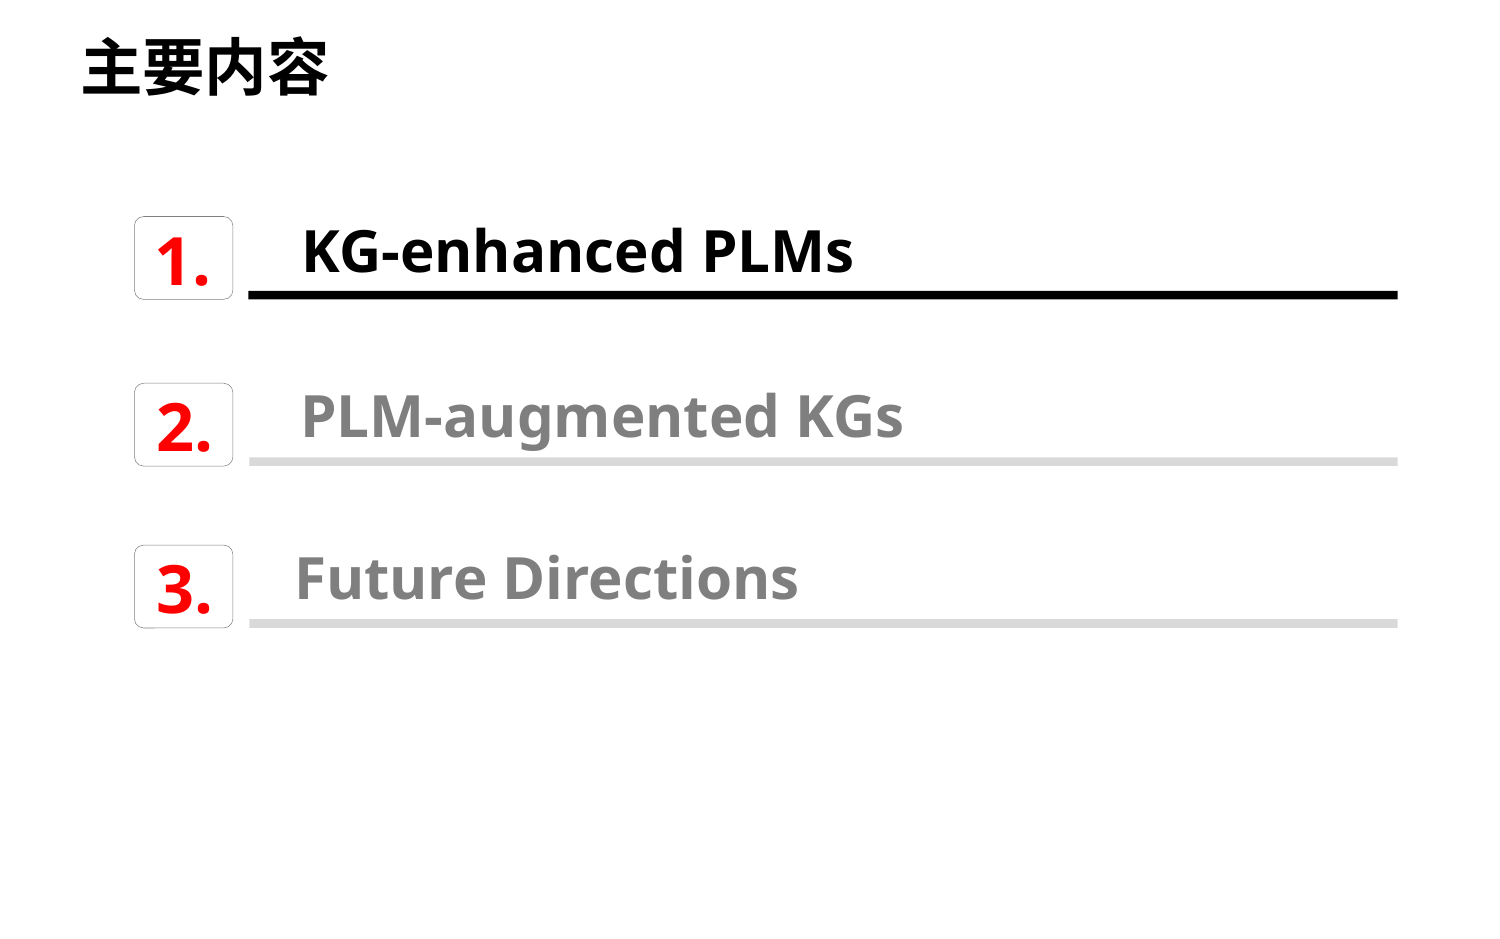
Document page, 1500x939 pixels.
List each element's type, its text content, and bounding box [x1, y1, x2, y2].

title 主要内容 [64, 6, 1447, 125]
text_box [134, 533, 1398, 635]
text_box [134, 371, 1398, 474]
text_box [134, 205, 1398, 307]
